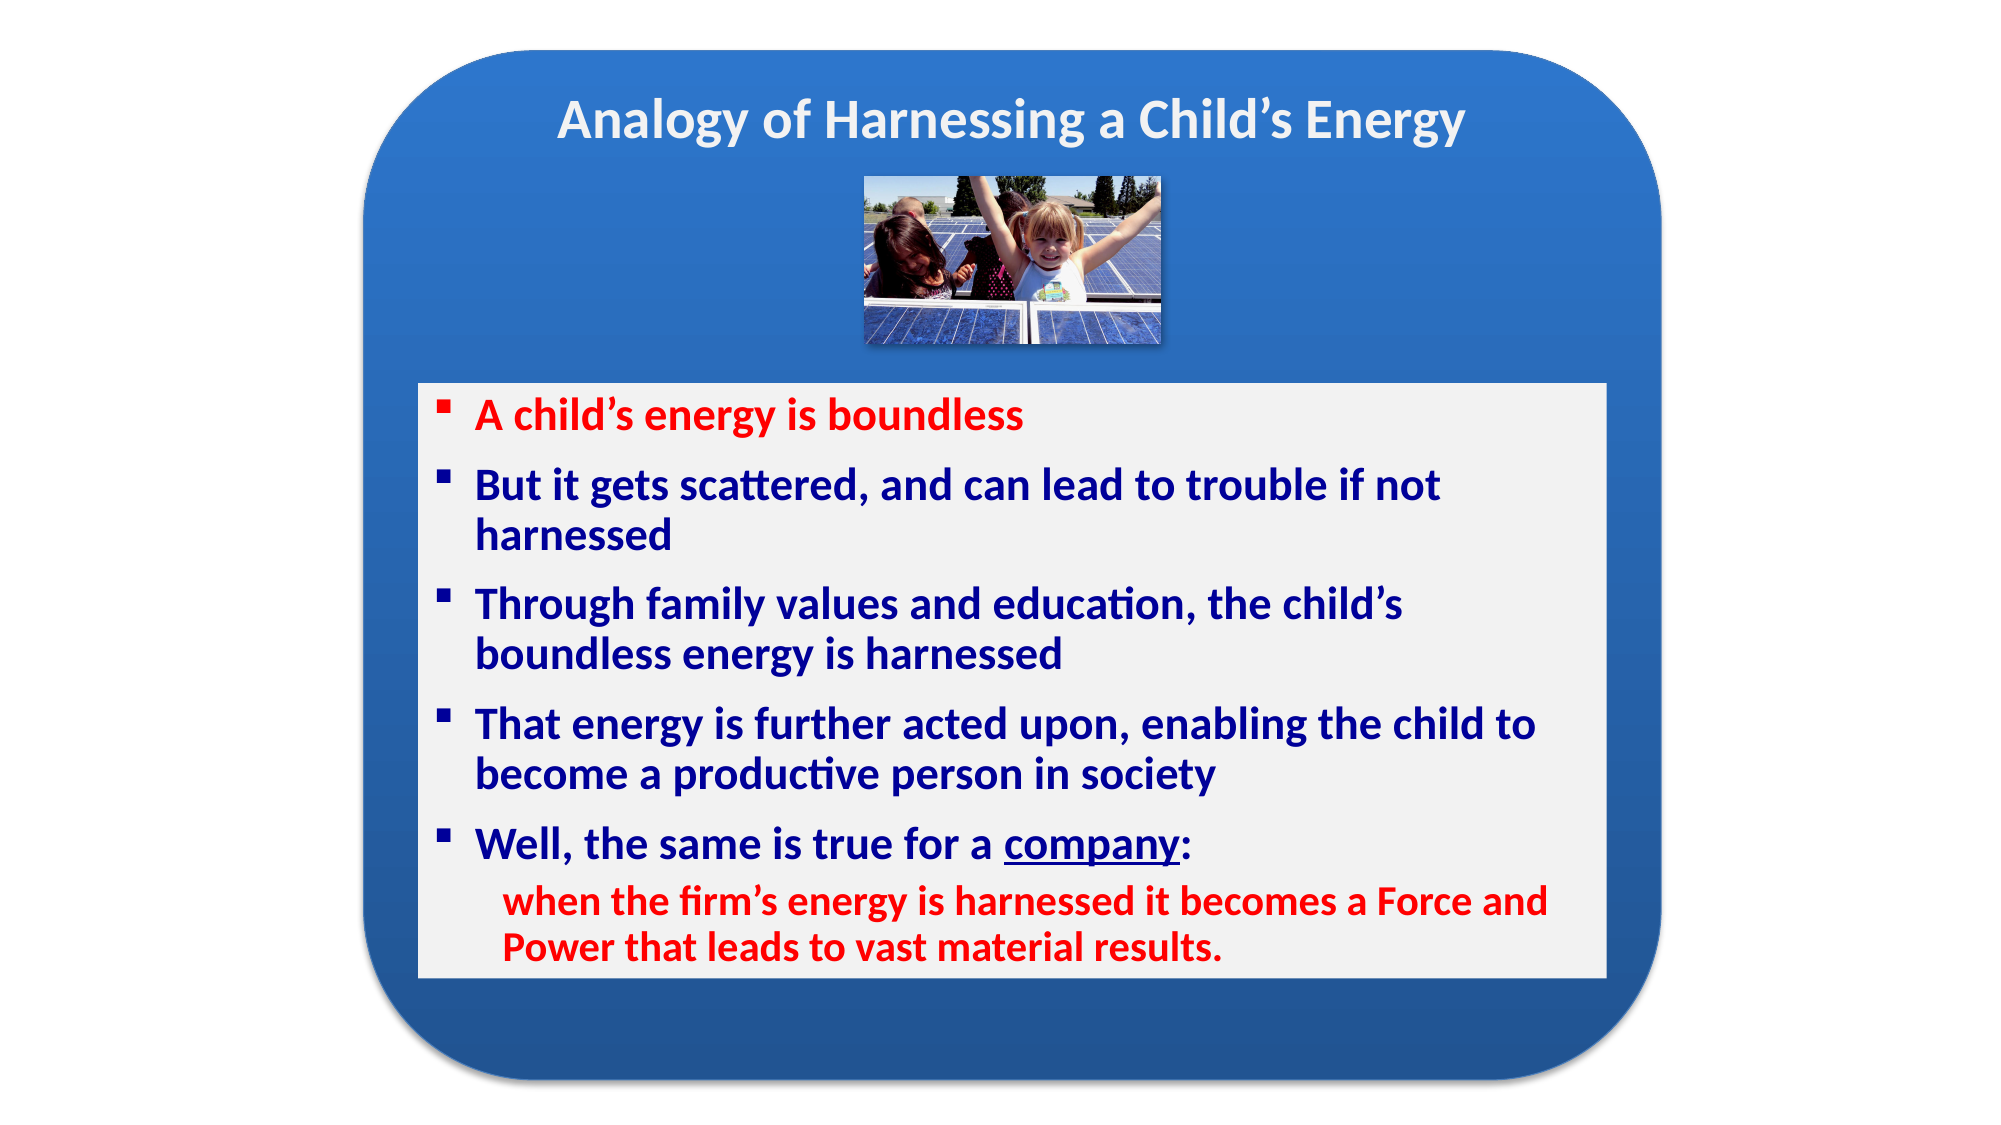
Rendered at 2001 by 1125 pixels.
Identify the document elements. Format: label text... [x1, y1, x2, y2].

text_box [363, 156, 1662, 1081]
list A child’s energy is boundless But it gets scattered, and can lead to trouble if not harnessed Through family values and education, the child’s boundless energy is harnessed That energy is further acted upon, enabling the child to become a productive person in society Well, the same is true for a company: when the firm’s energy is harnessed it becomes a Force and Power that leads to vast material results. [418, 383, 1607, 979]
title Analogy of Harnessing a Child’s Energy [376, 82, 1649, 159]
picture [864, 176, 1161, 344]
text_box [435, 50, 1590, 82]
